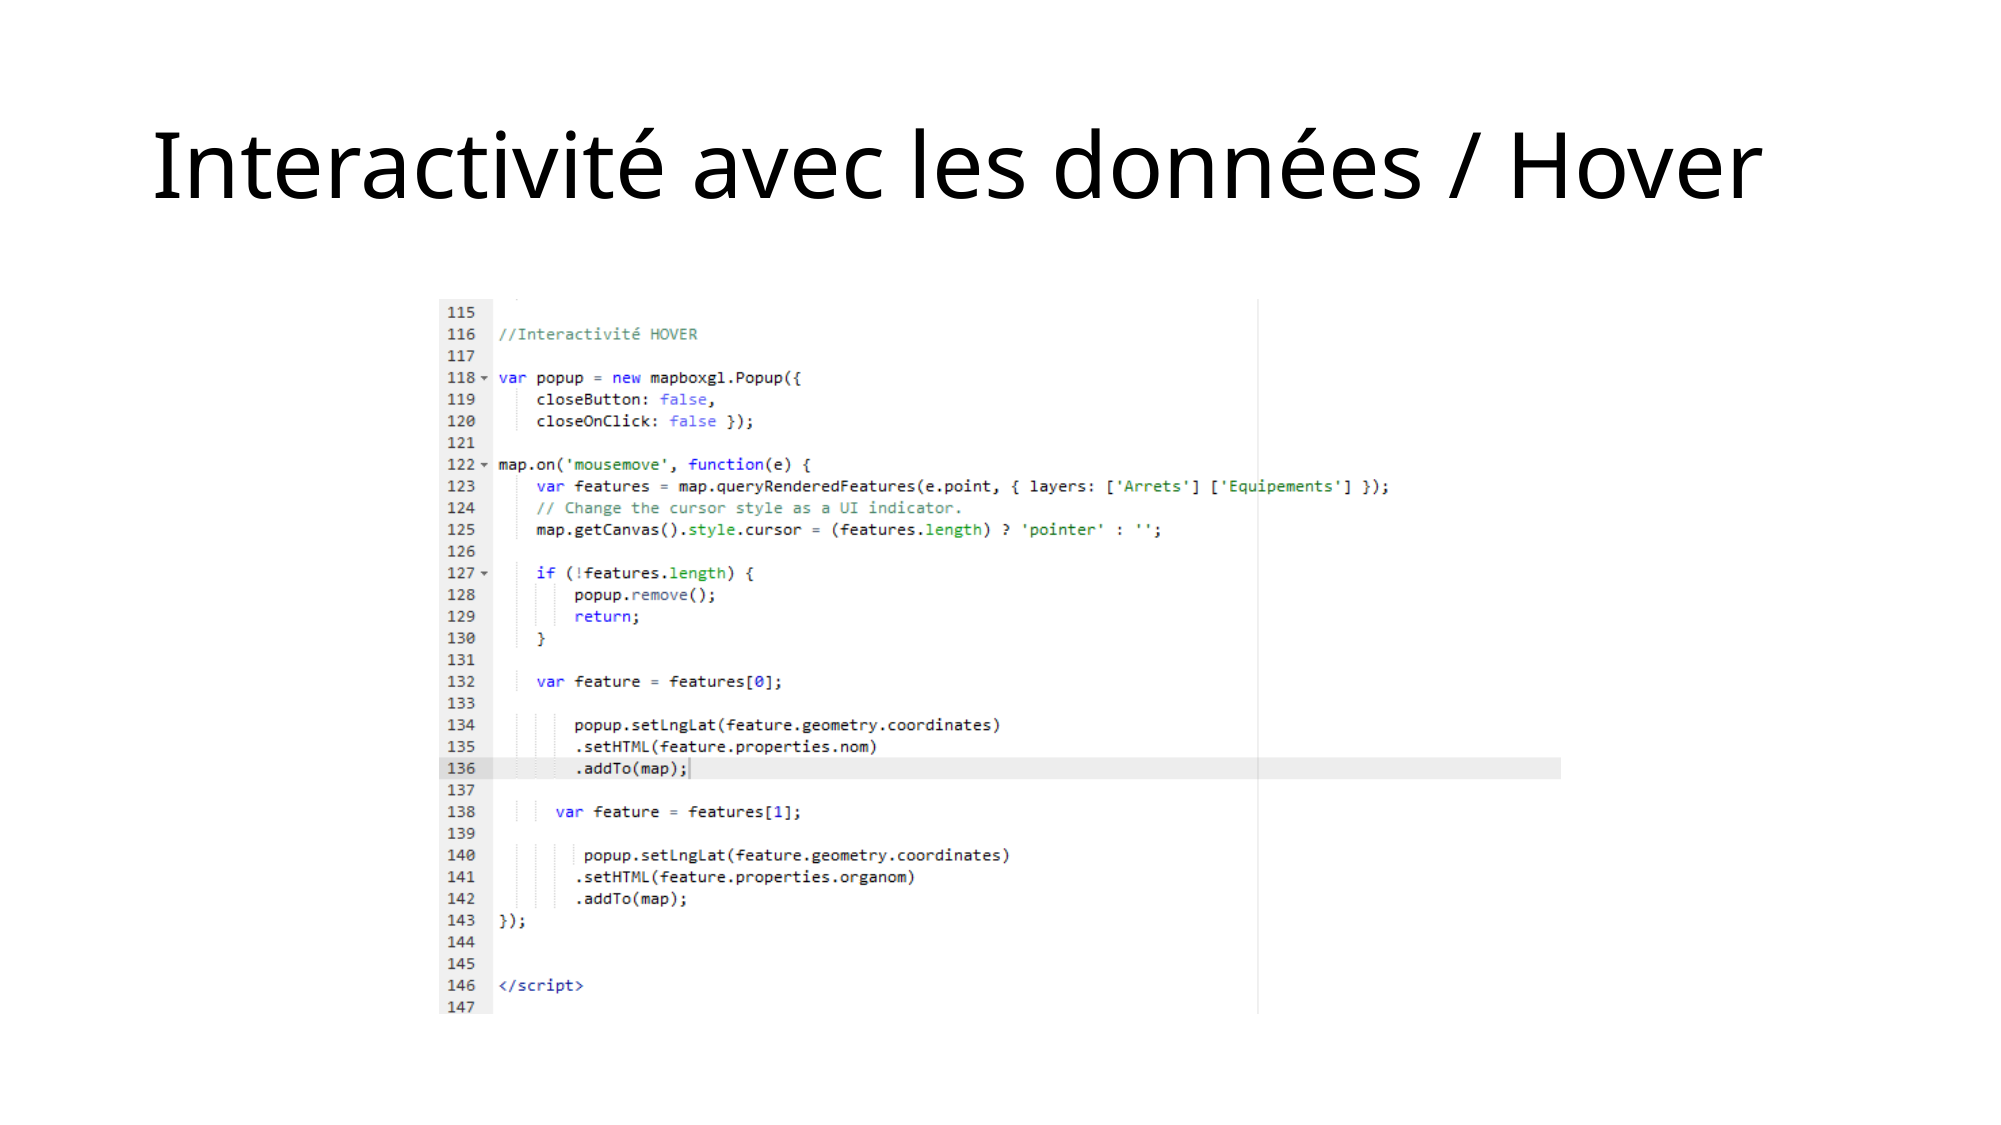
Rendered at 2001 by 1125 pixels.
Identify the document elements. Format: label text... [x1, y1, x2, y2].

title Interactivité avec les données / Hover [137, 59, 1863, 278]
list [439, 299, 1561, 1014]
